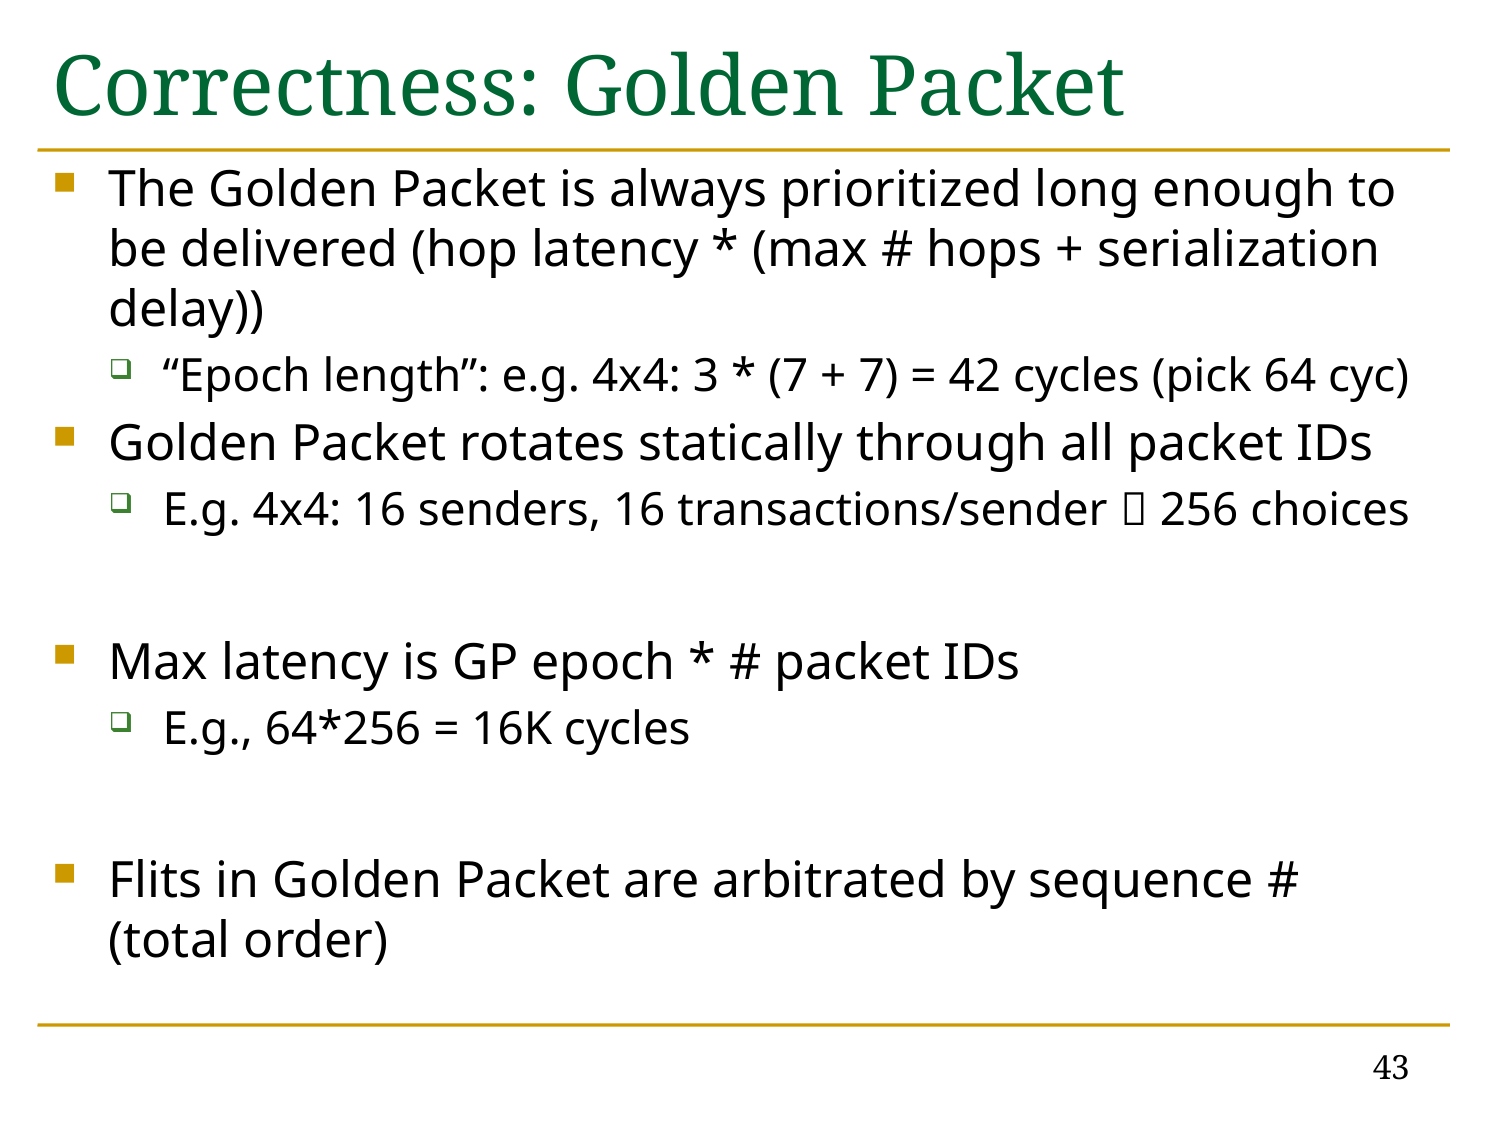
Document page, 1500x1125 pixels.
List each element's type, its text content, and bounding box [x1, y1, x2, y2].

slide_number 43 [1074, 1023, 1426, 1100]
list The Golden Packet is always prioritized long enough to be delivered (hop latency * (max # hops + serialization delay)) “Epoch length”: e.g. 4x4: 3 * (7 + 7) = 42 cycles (pick 64 cyc) Golden Packet rotates statically through all packet IDs E.g. 4x4: 16 senders, 16 transactions/sender  256 choices Max latency is GP epoch * # packet IDs E.g., 64*256 = 16K cycles Flits in Golden Packet are arbitrated by sequence # (total order) [37, 148, 1451, 1026]
title Correctness: Golden Packet [37, 24, 1451, 148]
